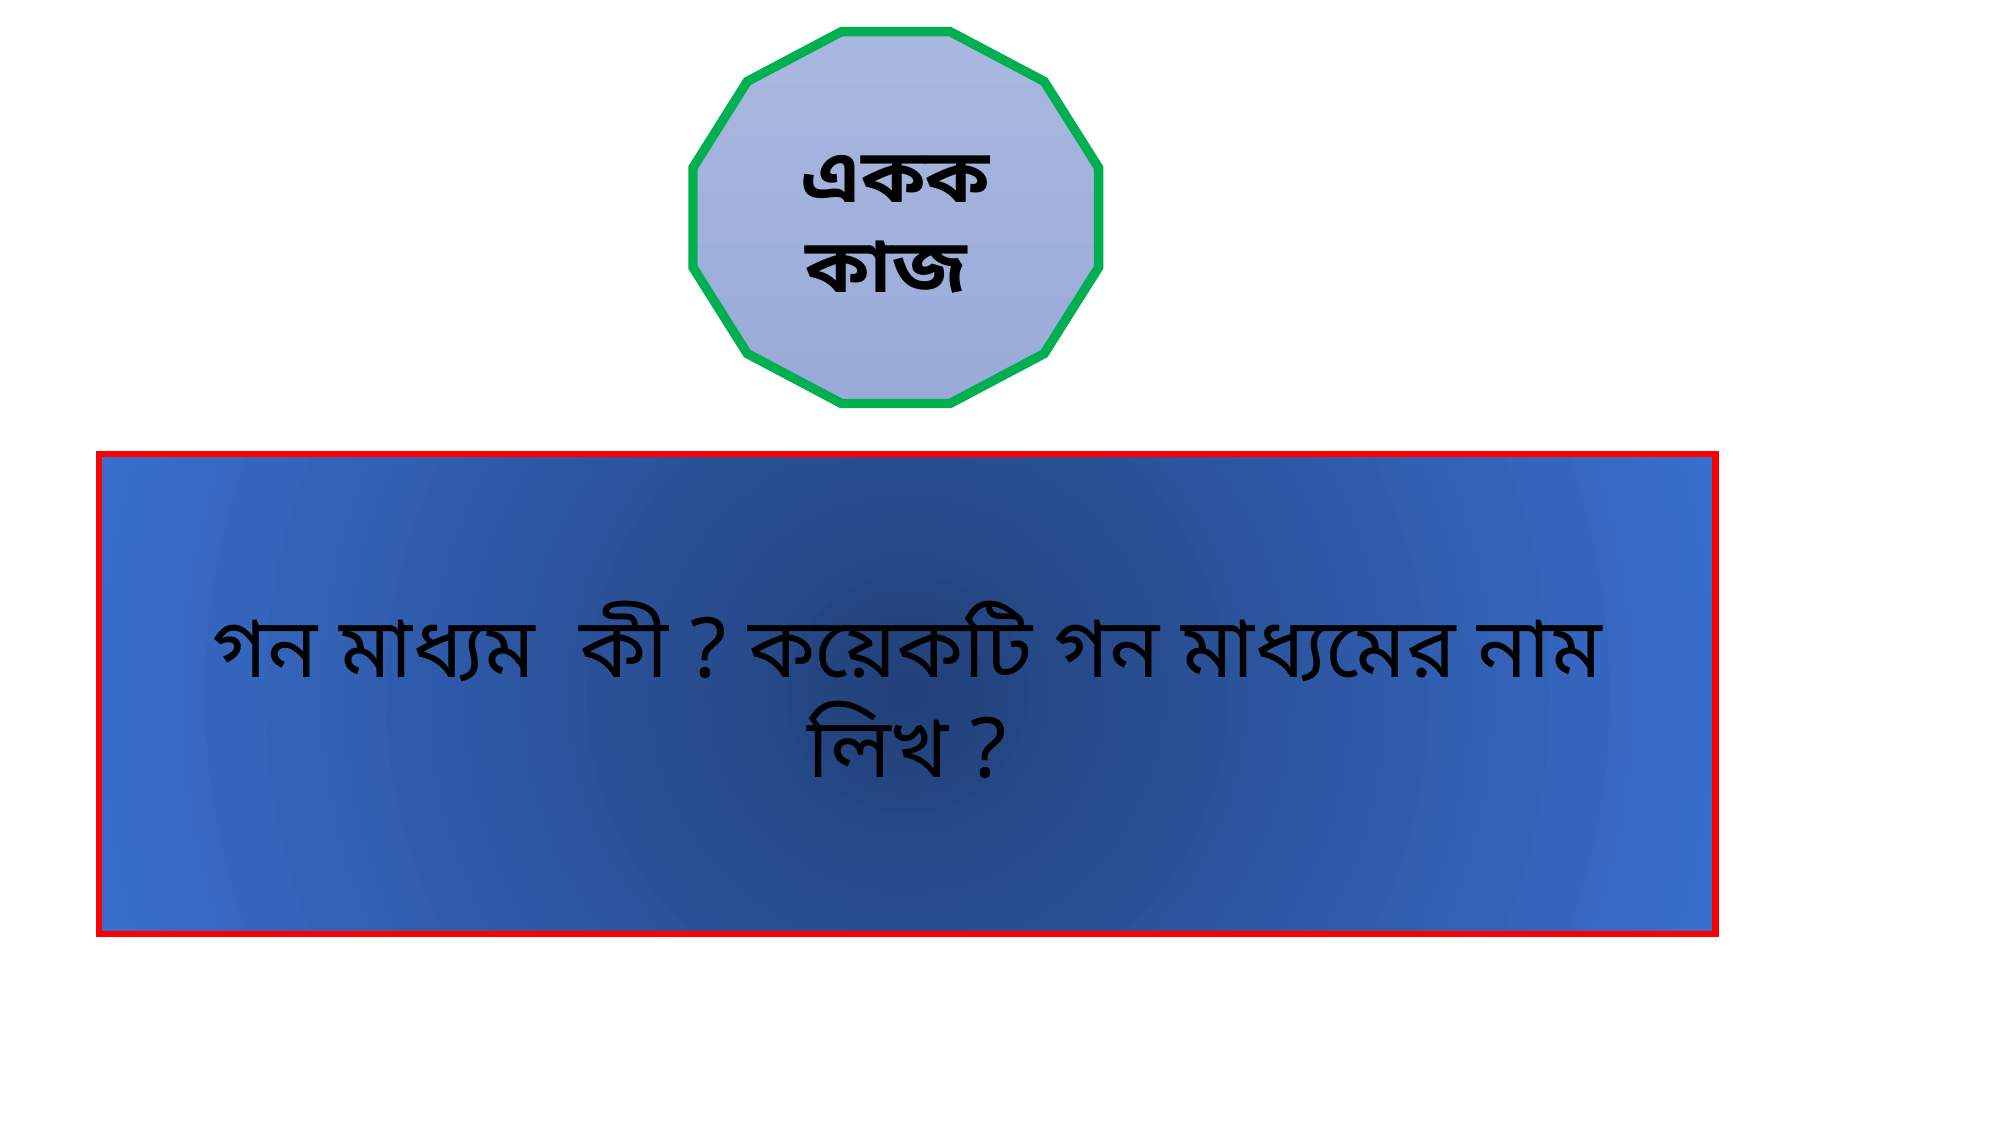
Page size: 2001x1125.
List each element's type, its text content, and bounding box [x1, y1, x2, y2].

text_box গন মাধ্যম কী ? কয়েকটি গন মাধ্যমের নাম লিখ ? [98, 453, 1716, 935]
text_box একক কাজ [692, 31, 1100, 404]
